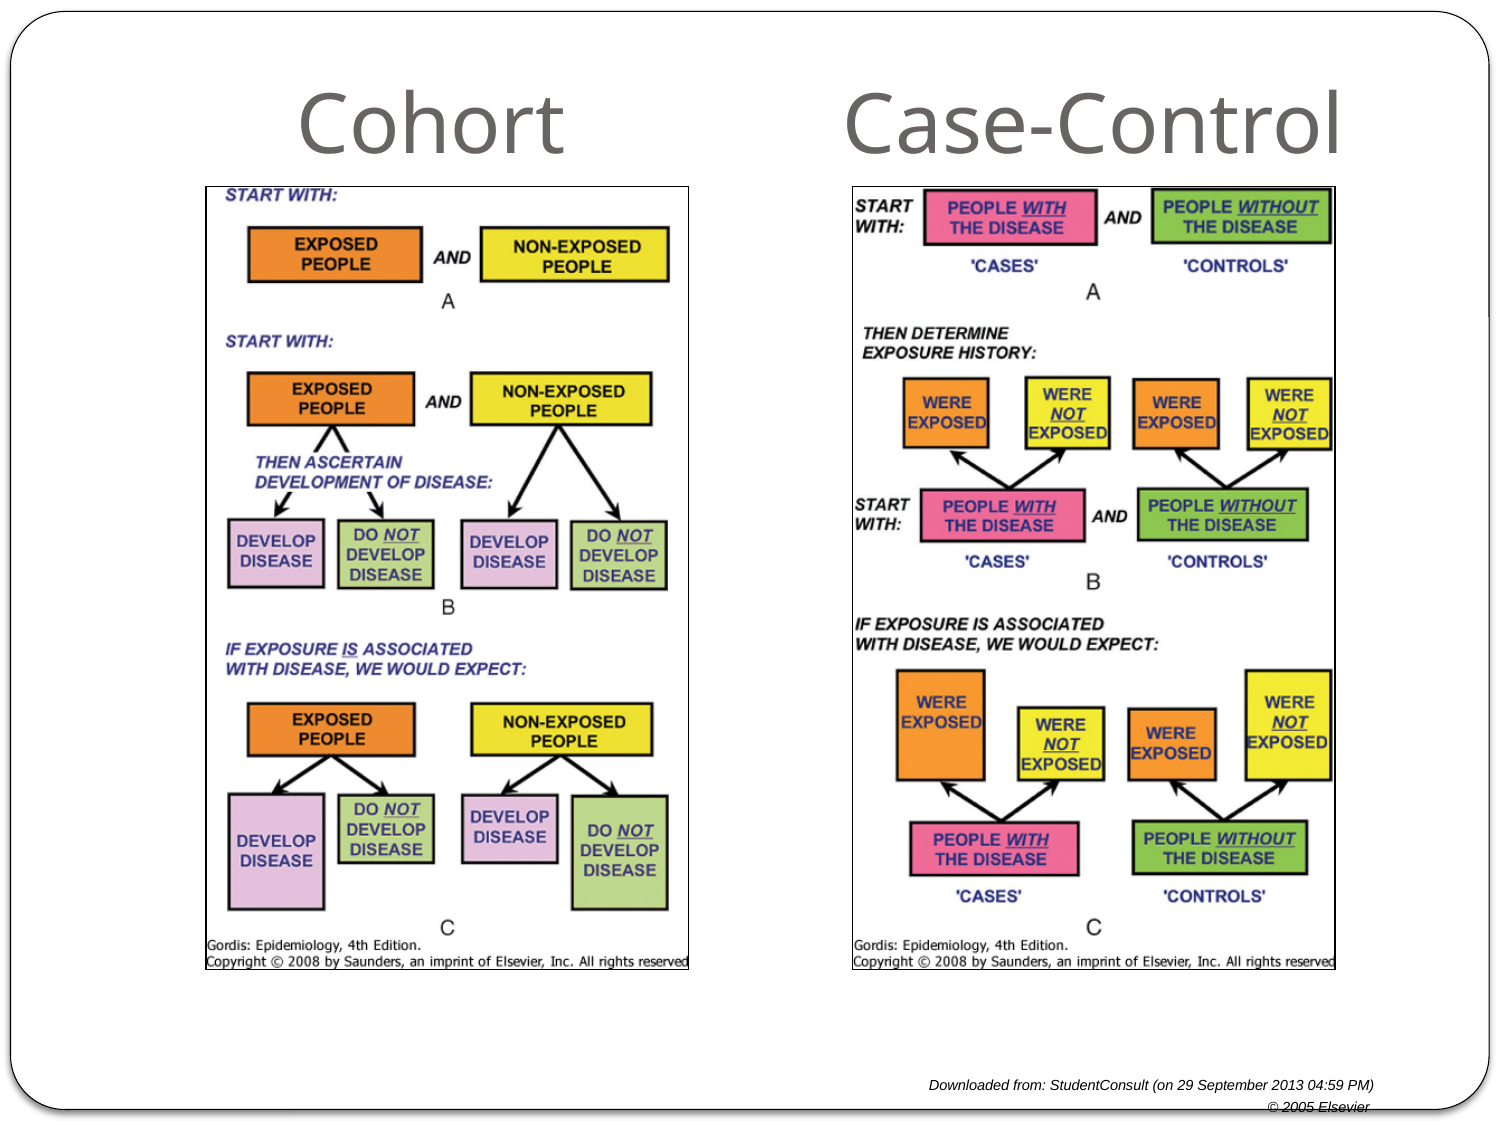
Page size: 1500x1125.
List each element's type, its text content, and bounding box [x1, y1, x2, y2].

text_box Case-Control [787, 62, 1400, 188]
text_box © 2005 Elsevier [656, 1090, 1389, 1123]
text_box Downloaded from: StudentConsult (on 29 September 2013 04:59 PM) [656, 1068, 1390, 1102]
text_box [2, 1, 498, 80]
picture [206, 187, 688, 969]
picture [852, 187, 1335, 969]
text_box Cohort [124, 62, 738, 188]
